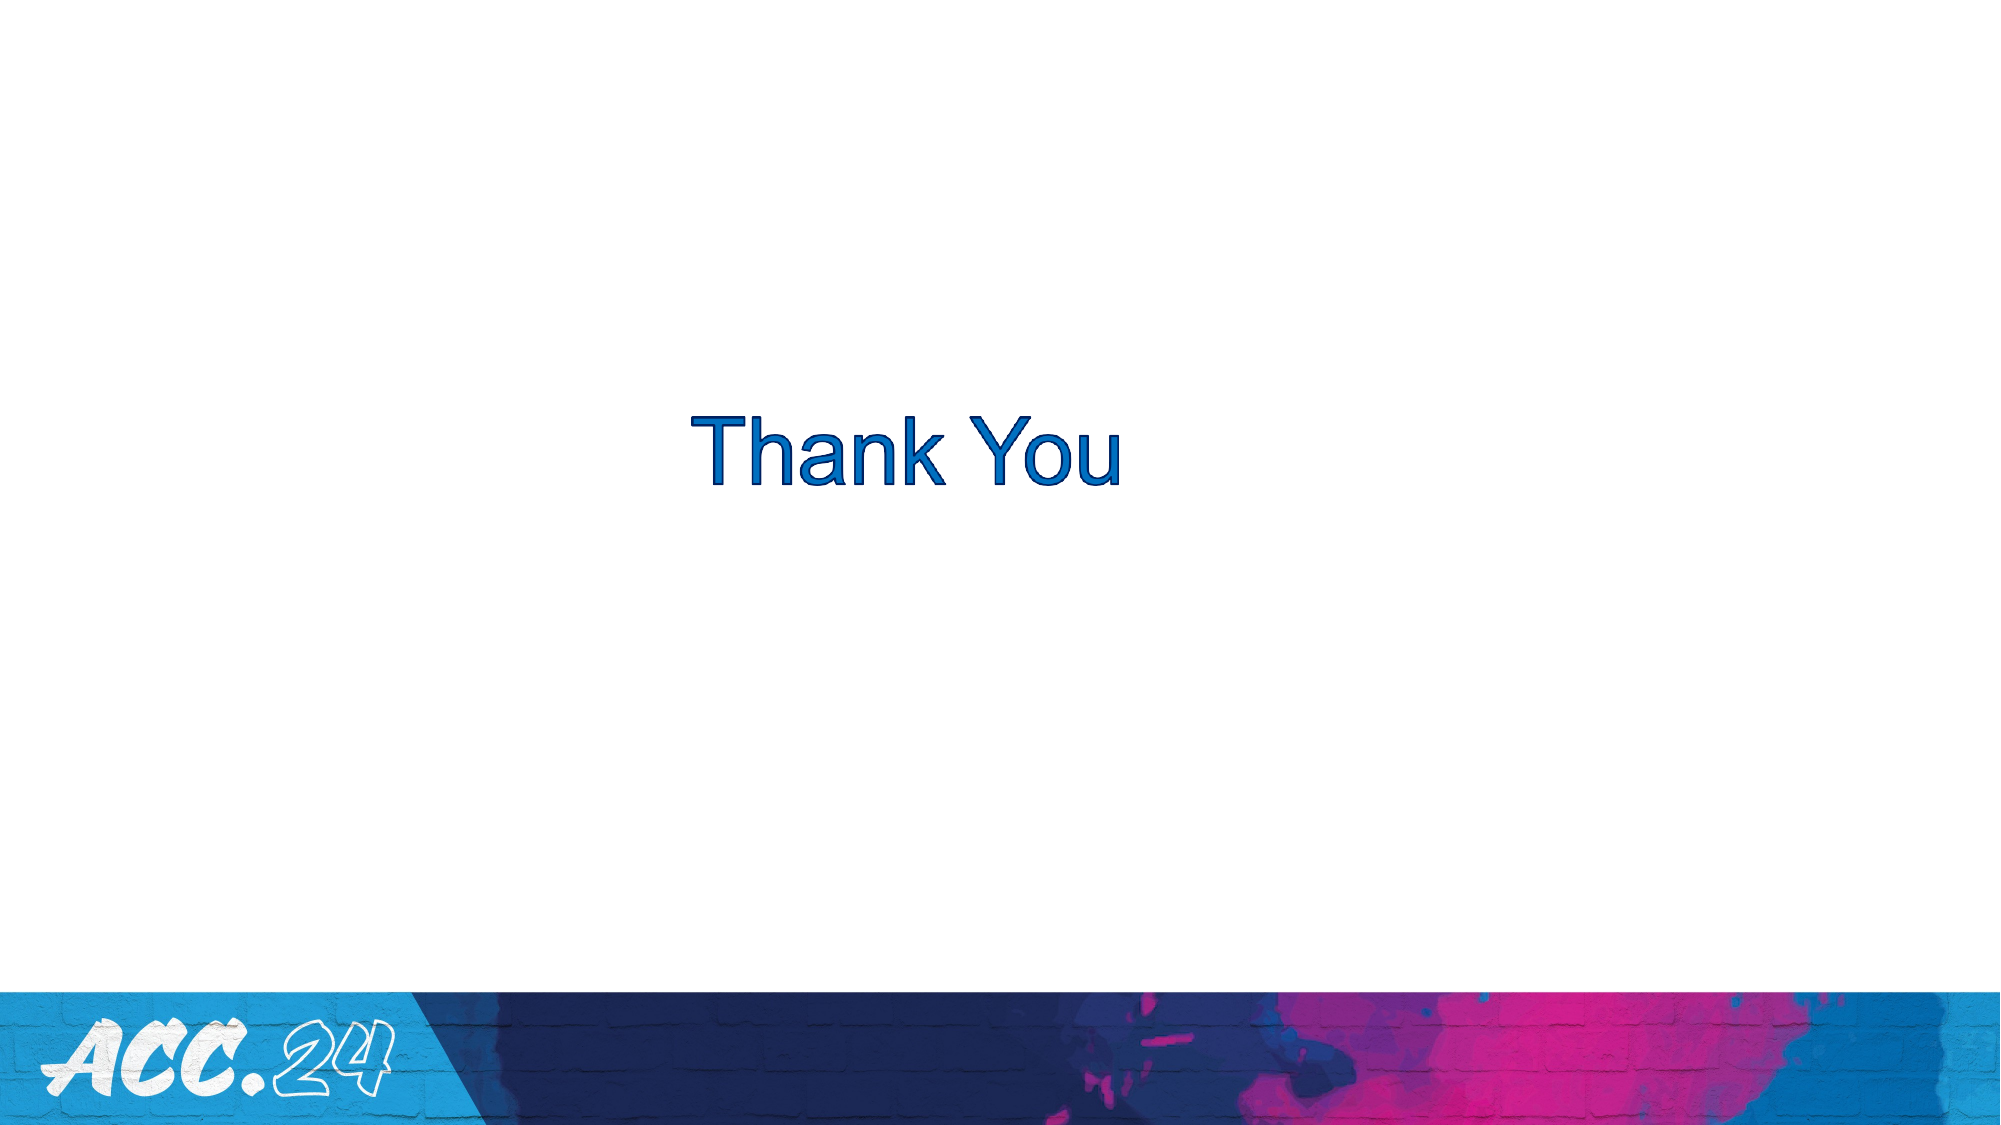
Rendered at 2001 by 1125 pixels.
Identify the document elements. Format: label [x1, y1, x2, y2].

picture [0, 991, 2000, 1125]
picture [691, 416, 1119, 486]
